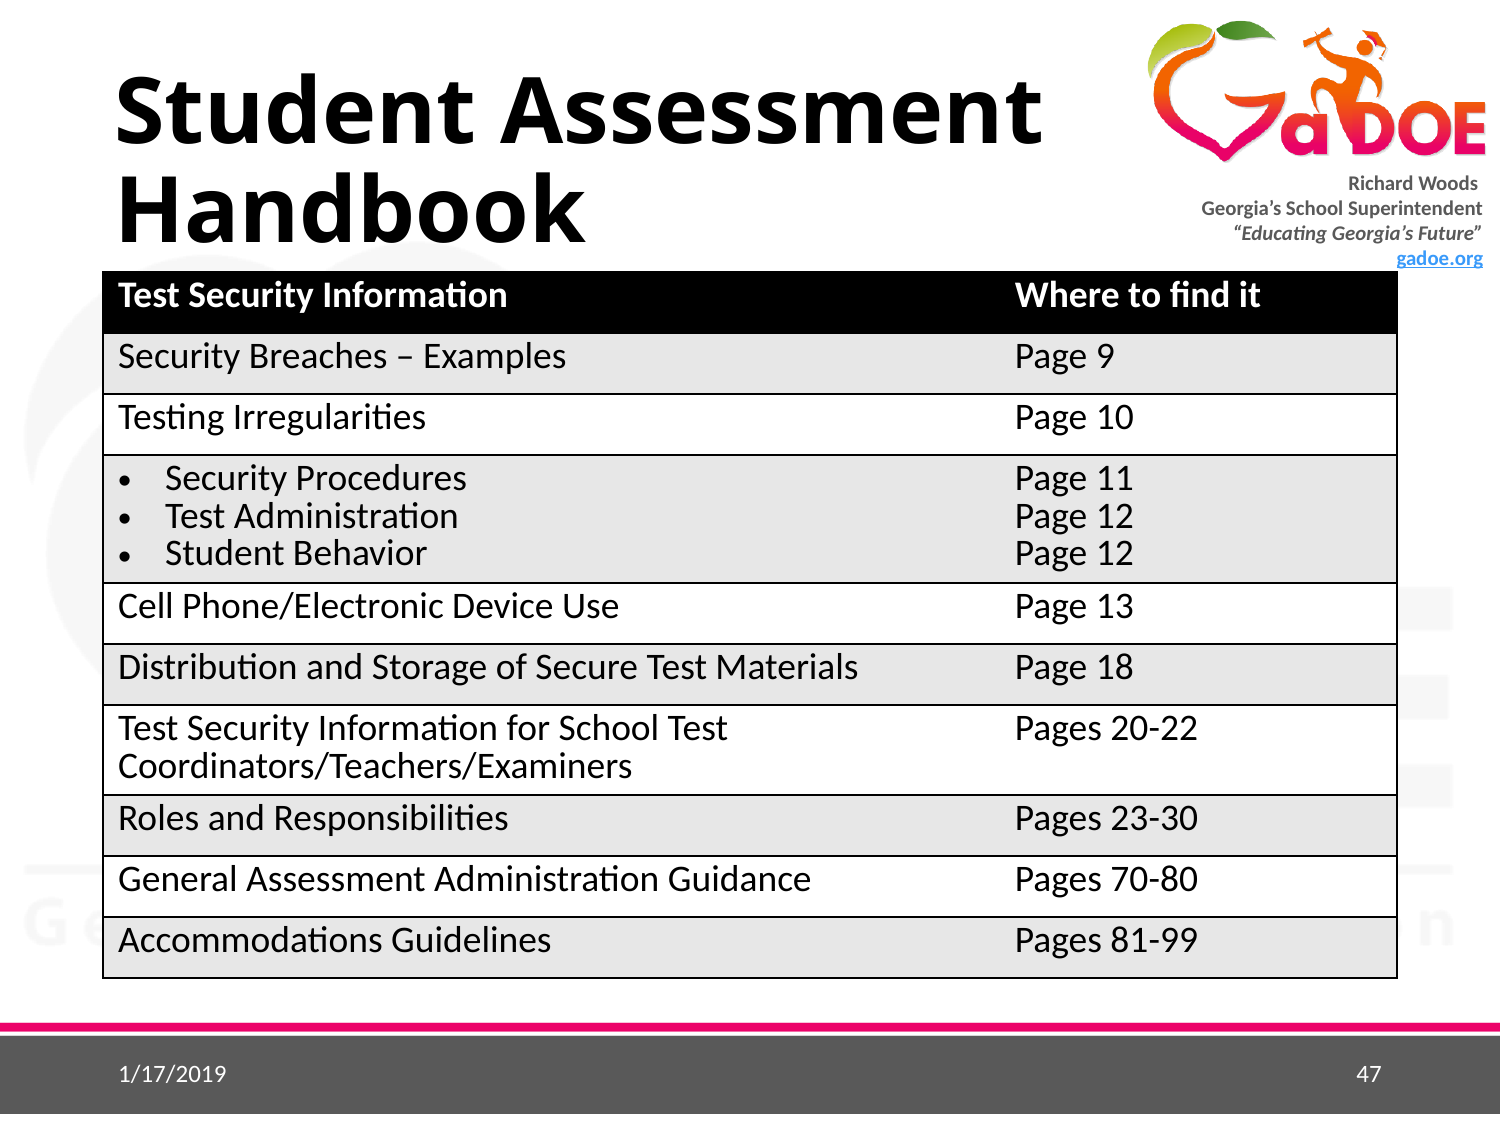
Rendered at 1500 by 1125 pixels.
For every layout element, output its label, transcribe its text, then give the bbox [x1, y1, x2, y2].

table_cell Roles and Responsibilities [104, 796, 1000, 855]
picture [1135, 8, 1499, 164]
table_cell Distribution and Storage of Secure Test Materials [104, 645, 1000, 704]
slide_number 47 [1059, 1042, 1397, 1103]
picture [19, 235, 1473, 980]
table_cell Page 13 [1000, 584, 1396, 643]
table_cell Security Breaches – Examples [104, 334, 1000, 393]
table_header Where to find it [1000, 273, 1396, 332]
table_cell Testing Irregularities [104, 395, 1000, 454]
table_cell Cell Phone/Electronic Device Use [104, 584, 1000, 643]
title Student Assessment Handbook [99, 54, 1136, 273]
table_cell Page 10 [1000, 395, 1396, 454]
table_cell Pages 70-80 [1000, 857, 1396, 916]
table_cell Test Security Information for School Test Coordinators/Teachers/Examiners [104, 706, 1000, 794]
table_cell Pages 23-30 [1000, 796, 1396, 855]
table_cell Pages 20-22 [1000, 706, 1396, 794]
table_cell Page 11 Page 12 Page 12 [1000, 456, 1396, 582]
table_header Test Security Information [104, 273, 1000, 332]
table_cell General Assessment Administration Guidance [104, 857, 1000, 916]
table_cell Accommodations Guidelines [104, 918, 1000, 977]
table_cell Pages 81-99 [1000, 918, 1396, 977]
table_cell Page 18 [1000, 645, 1396, 704]
table_cell Page 9 [1000, 334, 1396, 393]
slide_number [103, 1042, 441, 1103]
table_cell Security Procedures Test Administration Student Behavior [104, 456, 1000, 582]
